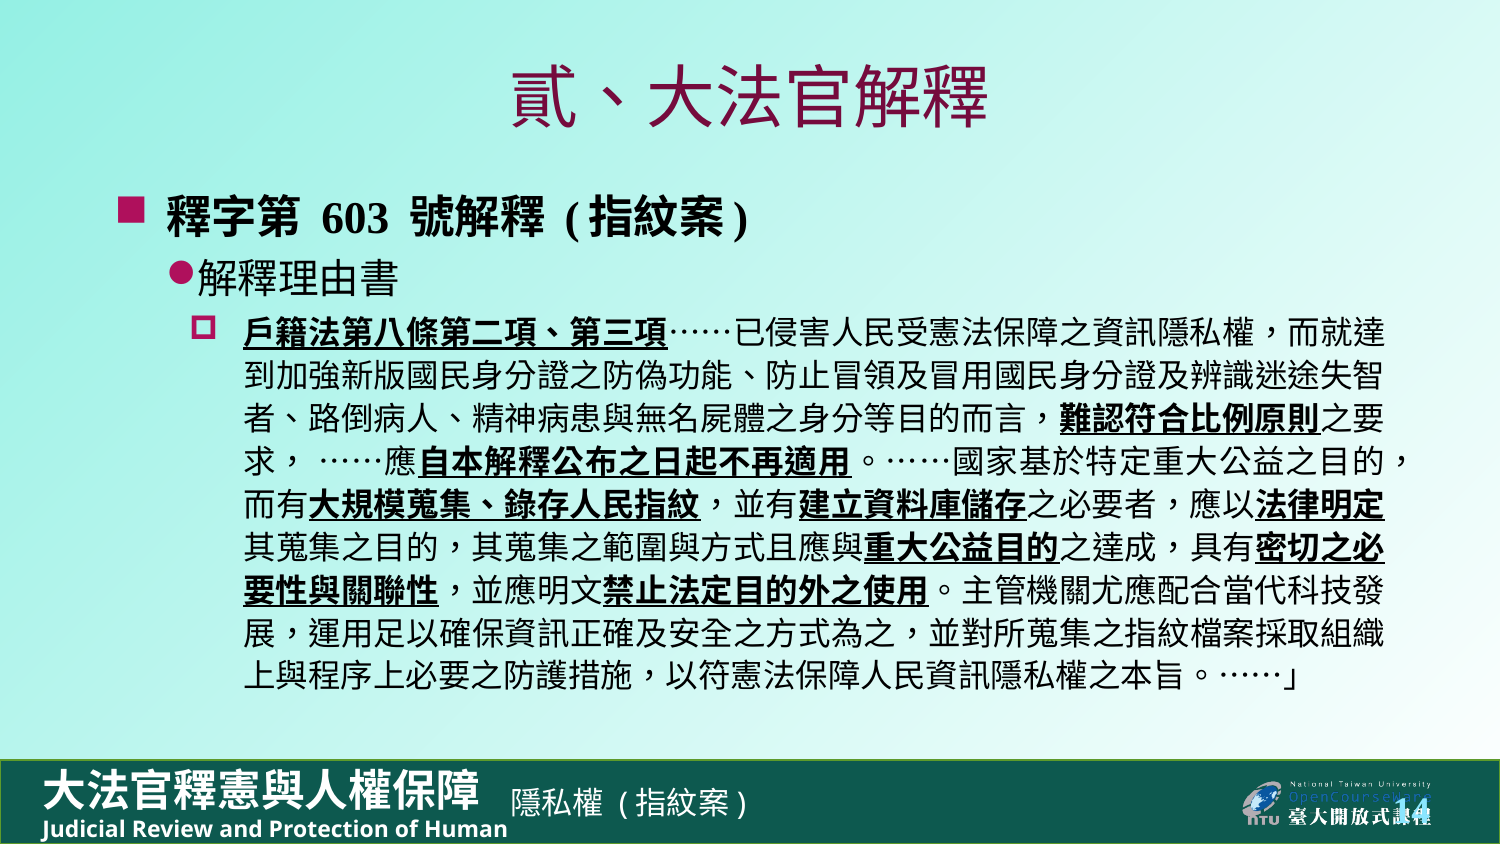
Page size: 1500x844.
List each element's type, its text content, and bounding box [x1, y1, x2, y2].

picture [1227, 771, 1446, 836]
title 貳、大法官解釋 [103, 44, 1397, 155]
list 釋字第 603 號解釋 (指紋案) 解釋理由書 戶籍法第八條第二項、第三項……已侵害人民受憲法保障之資訊隱私權，而就達到加強新版國民身分證之防偽功能、防止冒領及冒用國民身分證及辨識迷途失智者、路倒病人、精神病患與無名屍體之身分等目的而言，難認符合比例原則之要求， ……應自本解釋公布之日起不再適用。……國家基於特定重大公益之目的，而有大規模蒐集、錄存人民指紋，並有建立資料庫儲存之必要者，應以法律明定其蒐集之目的，其蒐集之範圍與方式且應與重大公益目的之達成，具有密切之必要性與關聯性，並應明文禁止法定目的外之使用。主管機關尤應配合當代科技發展，運用足以確保資訊正確及安全之方式為之，並對所蒐集之指紋檔案採取組織上與程序上必要之防護措施，以符憲法保障人民資訊隱私權之本旨。……」 [103, 177, 1397, 732]
